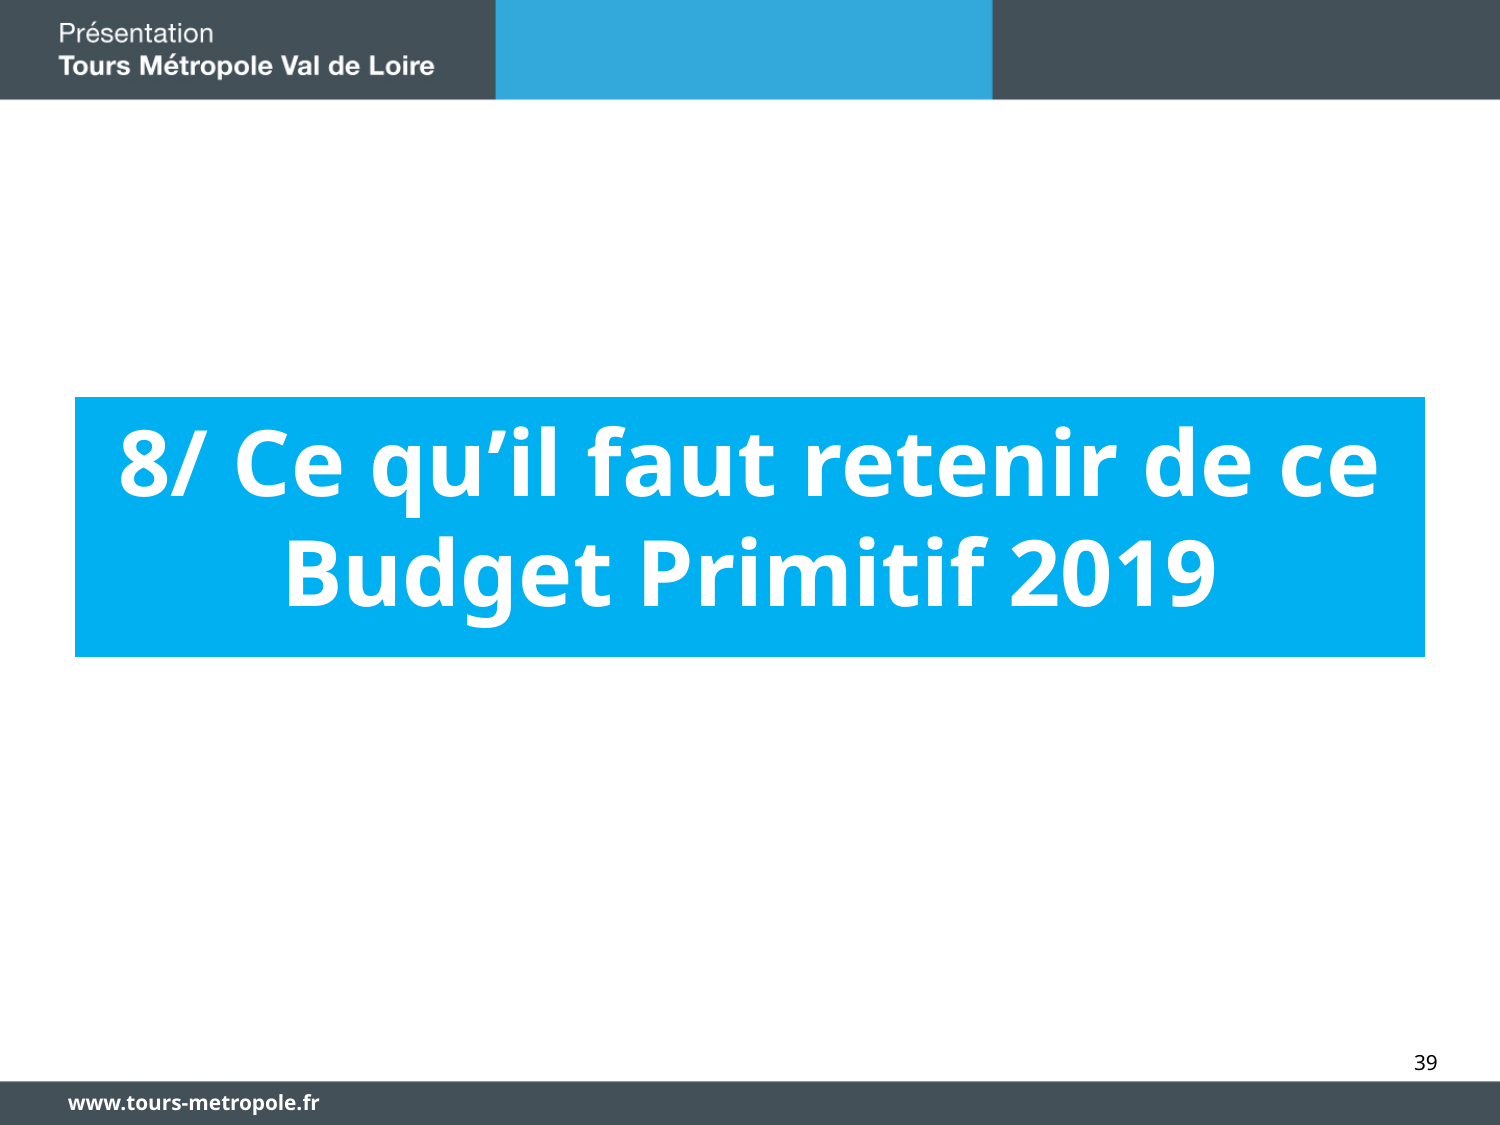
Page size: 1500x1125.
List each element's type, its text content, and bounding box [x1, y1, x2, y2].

picture [0, 0, 1500, 1125]
title 8/ Ce qu’il faut retenir de ce Budget Primitif 2019 [75, 397, 1425, 657]
text_box 39 [1399, 1042, 1455, 1103]
